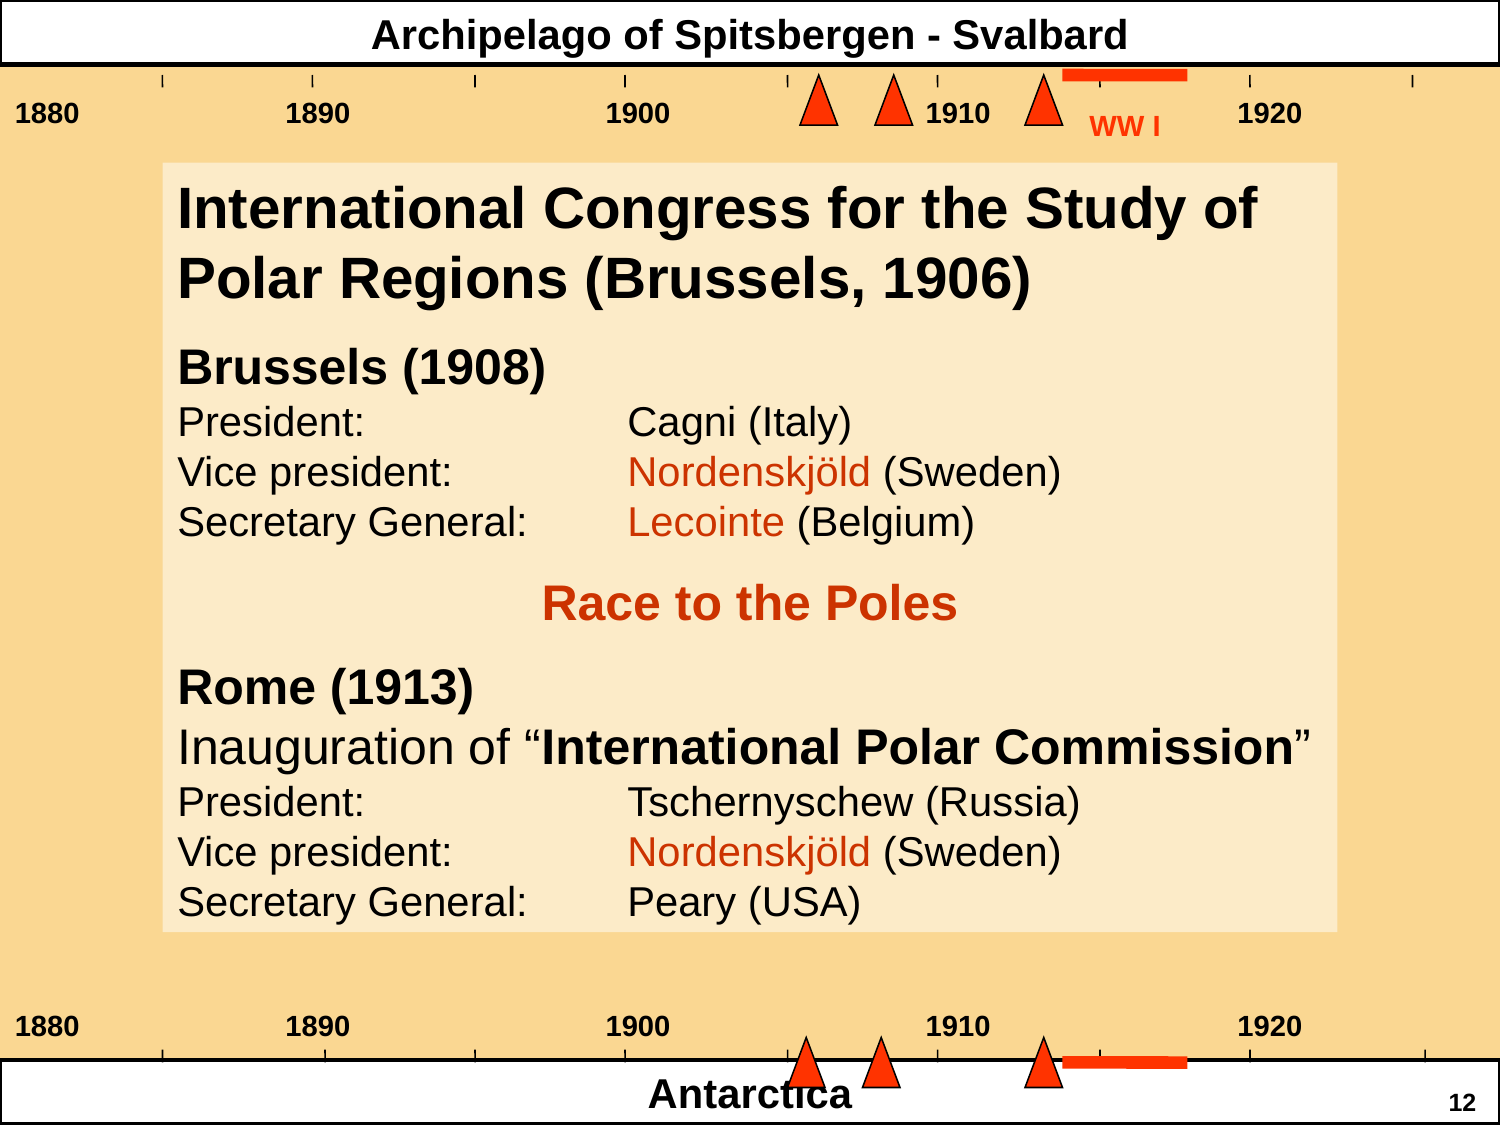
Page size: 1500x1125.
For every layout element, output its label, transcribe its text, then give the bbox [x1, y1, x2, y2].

text_box [800, 75, 838, 126]
text_box 1880 1890 1900 1910 1920 [1049, 87, 1500, 138]
text_box WW I [1063, 69, 1187, 75]
text_box WW I [1062, 99, 1188, 150]
text_box [875, 75, 913, 126]
text_box Antarctica [0, 1059, 1500, 1125]
text_box Archipelago of Spitsbergen - Svalbard [0, 0, 1500, 65]
text_box 1880 1890 1900 1910 1920 [0, 87, 1062, 138]
text_box [1025, 1037, 1063, 1088]
text_box [1025, 75, 1063, 126]
text_box 12 [1424, 1079, 1500, 1125]
text_box WW I [1100, 76, 1187, 81]
text_box [862, 1037, 901, 1088]
text_box [787, 1037, 826, 1088]
text_box 1880 1890 1900 1910 1920 [0, 999, 1500, 1050]
text_box International Congress for the Study of Polar Regions (Brussels, 1906) Brussels (1908) President: Cagni (Italy) Vice president: Nordenskjöld (Sweden) Secretary General: Lecointe (Belgium) Race to the Poles Rome (1913) Inauguration of “International Polar Commission” President: Tschernyschew (Russia) Vice president: Nordenskjöld (Sweden) Secretary General: Peary (USA) [162, 162, 1338, 933]
text_box WW I [1063, 76, 1099, 81]
